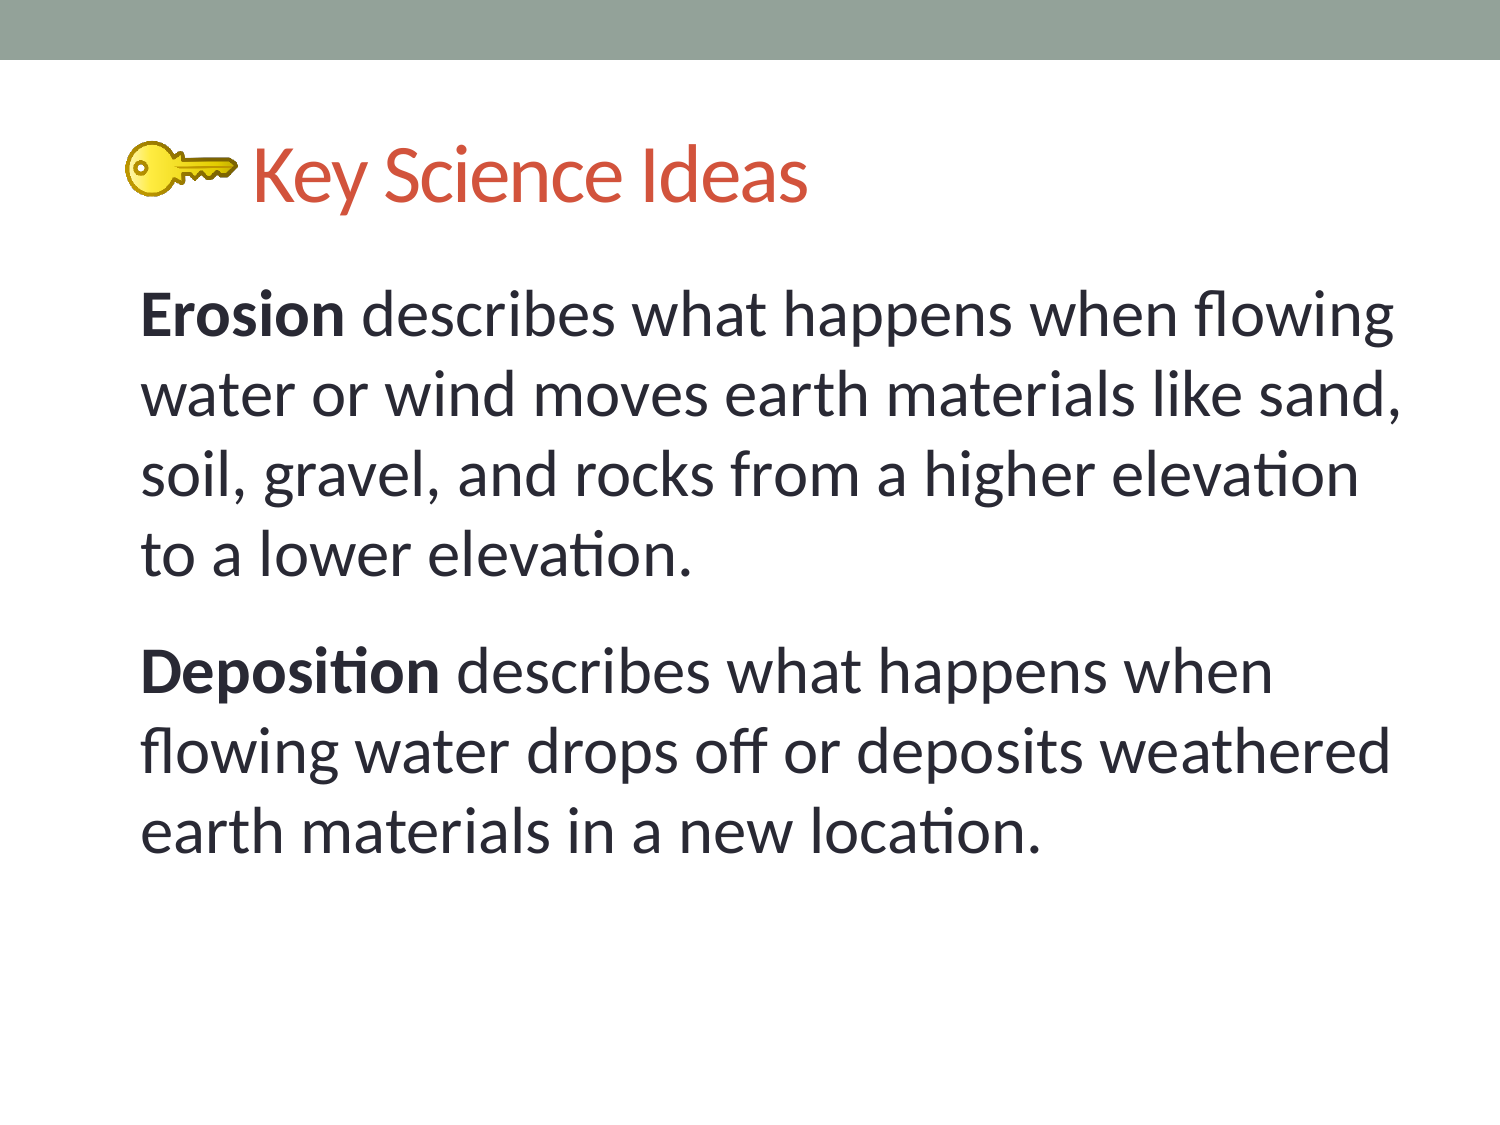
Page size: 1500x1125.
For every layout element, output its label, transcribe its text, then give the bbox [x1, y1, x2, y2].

title Key Science Ideas [125, 87, 1425, 250]
list Erosion describes what happens when flowing water or wind moves earth materials like sand, soil, gravel, and rocks from a higher elevation to a lower elevation. Deposition describes what happens when flowing water drops off or deposits weathered earth materials in a new location. [125, 262, 1425, 1063]
picture [124, 112, 238, 226]
